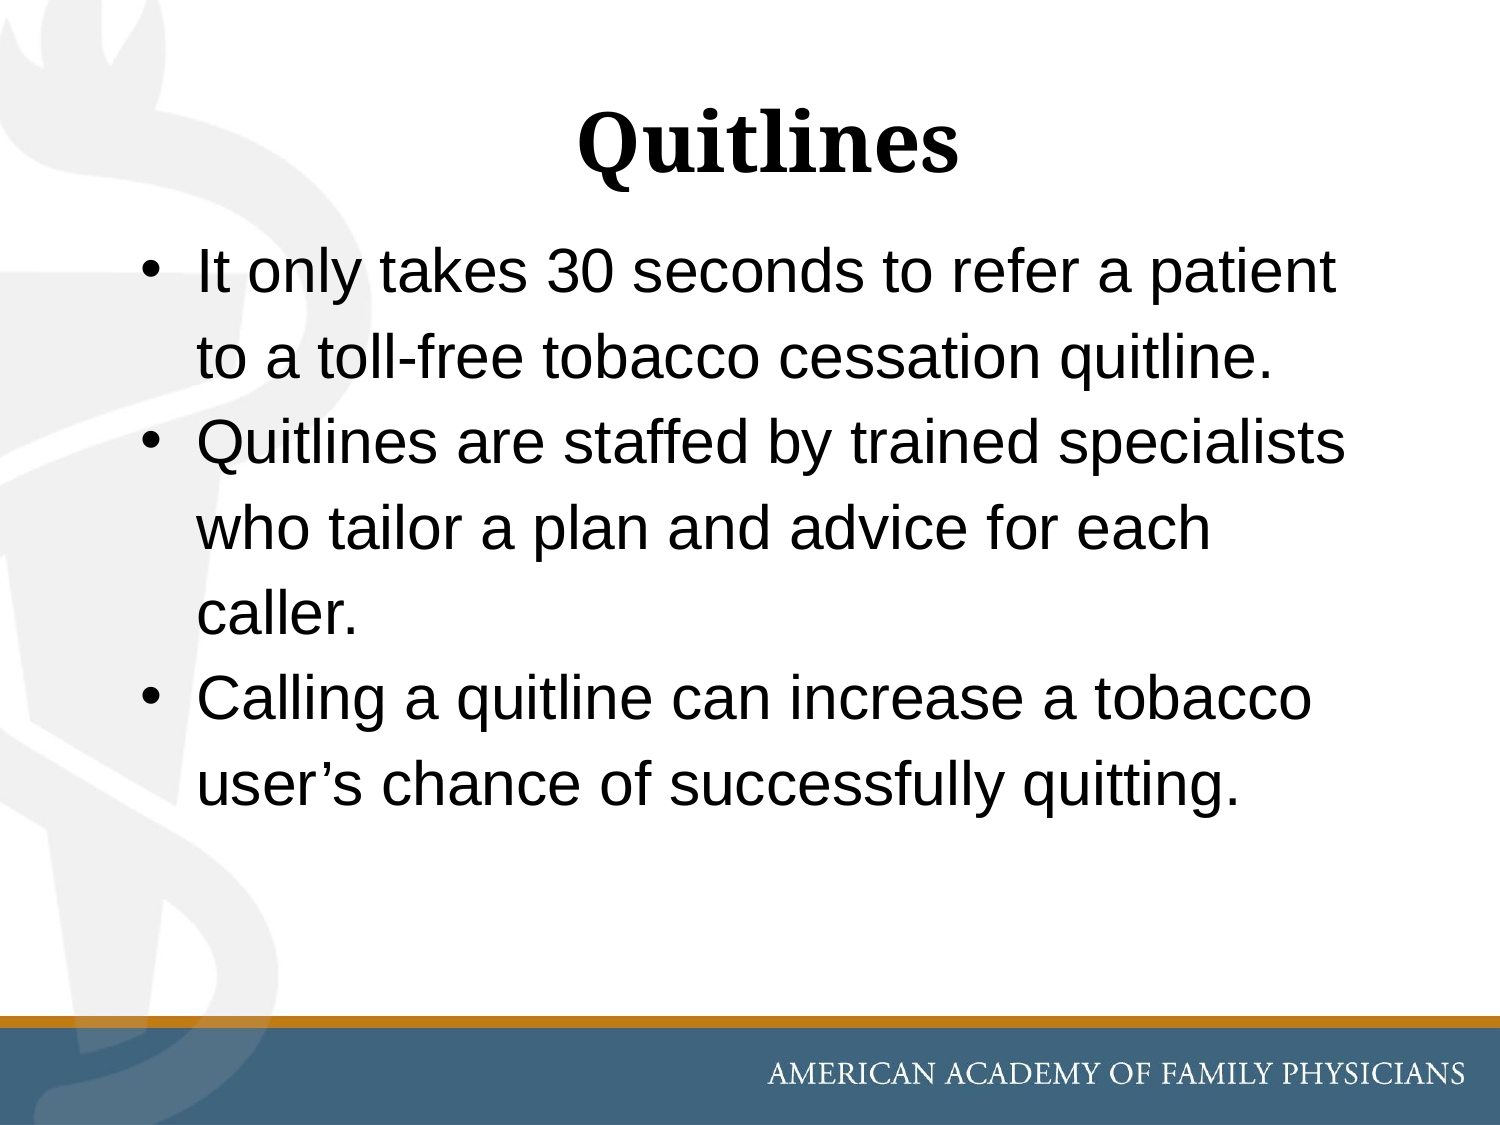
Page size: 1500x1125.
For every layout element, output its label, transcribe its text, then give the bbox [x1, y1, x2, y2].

picture [0, 0, 1500, 1125]
title Quitlines [112, 45, 1425, 233]
list It only takes 30 seconds to refer a patient to a toll-free tobacco cessation quitline. Quitlines are staffed by trained specialists who tailor a plan and advice for each caller. Calling a quitline can increase a tobacco user’s chance of successfully quitting. [125, 212, 1400, 850]
